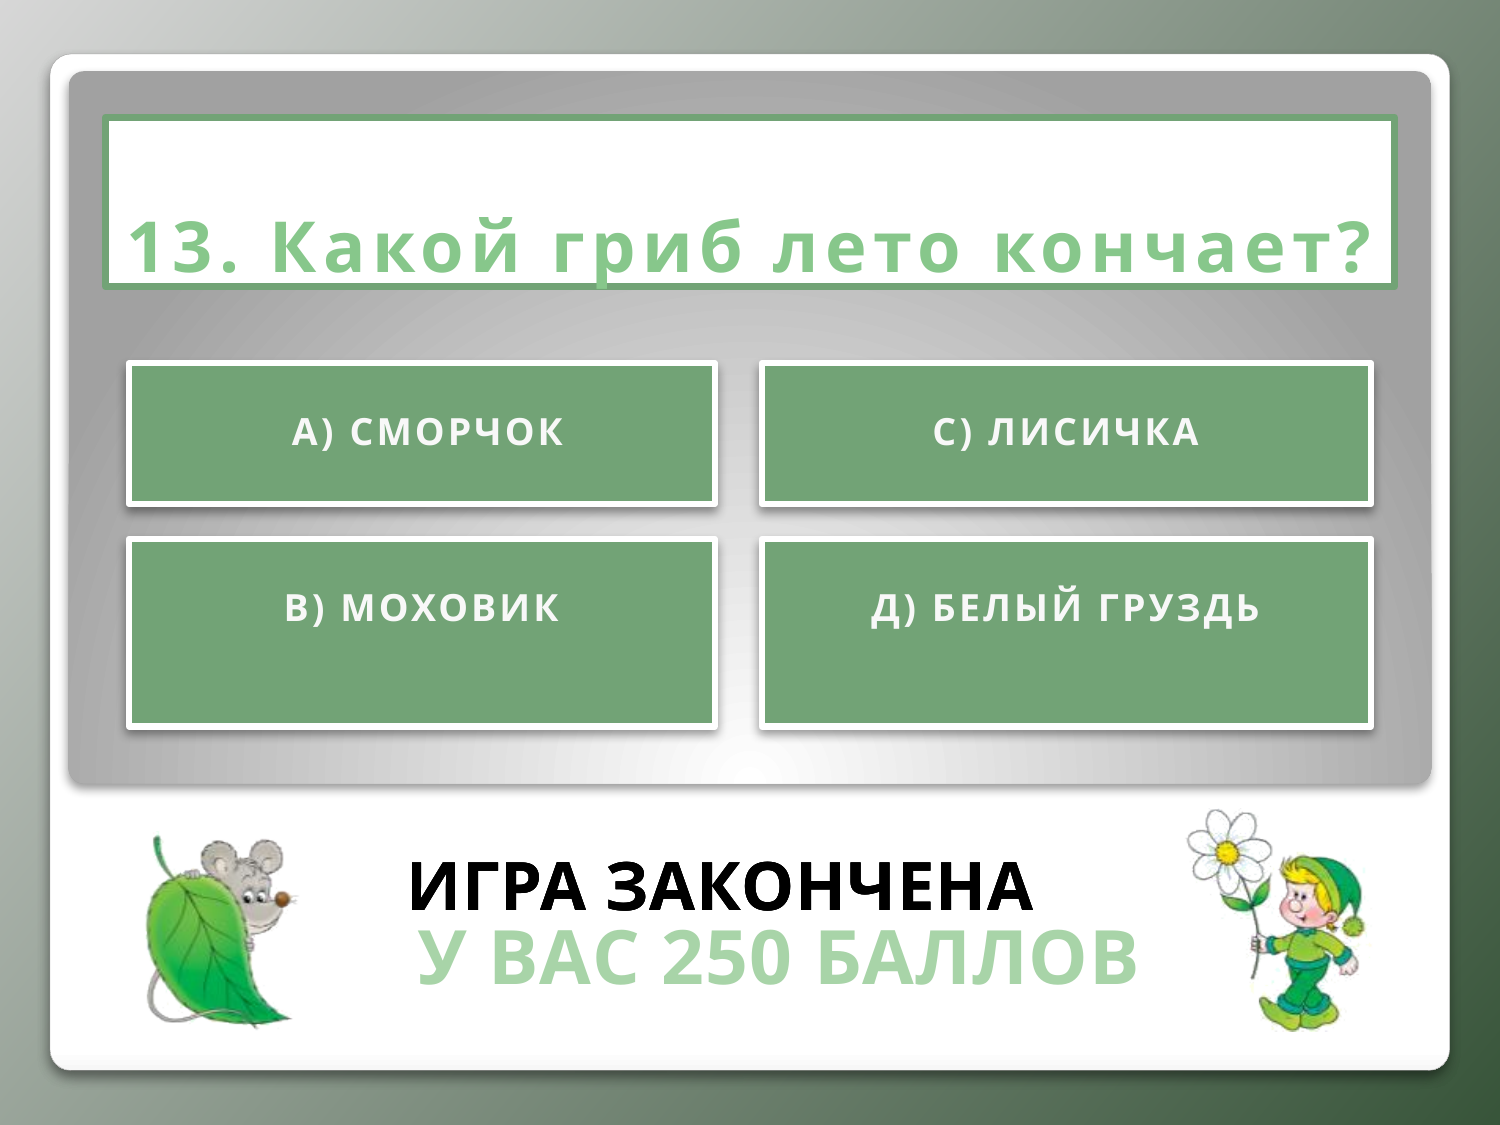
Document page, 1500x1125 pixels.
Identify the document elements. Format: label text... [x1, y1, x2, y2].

text_box С) ЛИСИЧКА [759, 360, 1374, 507]
text_box У ВАС 250 БАЛЛОВ [322, 902, 1164, 1008]
text_box Д) БЕЛЫЙ ГРУЗДЬ [759, 536, 1374, 730]
picture [1171, 808, 1380, 1032]
title 13. Какой гриб лето кончает? [102, 114, 1398, 290]
picture [128, 831, 317, 1035]
text_box ИГРА ЗАКОНЧЕНА [386, 843, 1161, 913]
text_box А) СМОРЧОК [126, 360, 718, 507]
text_box В) МОХОВИК [126, 536, 718, 730]
